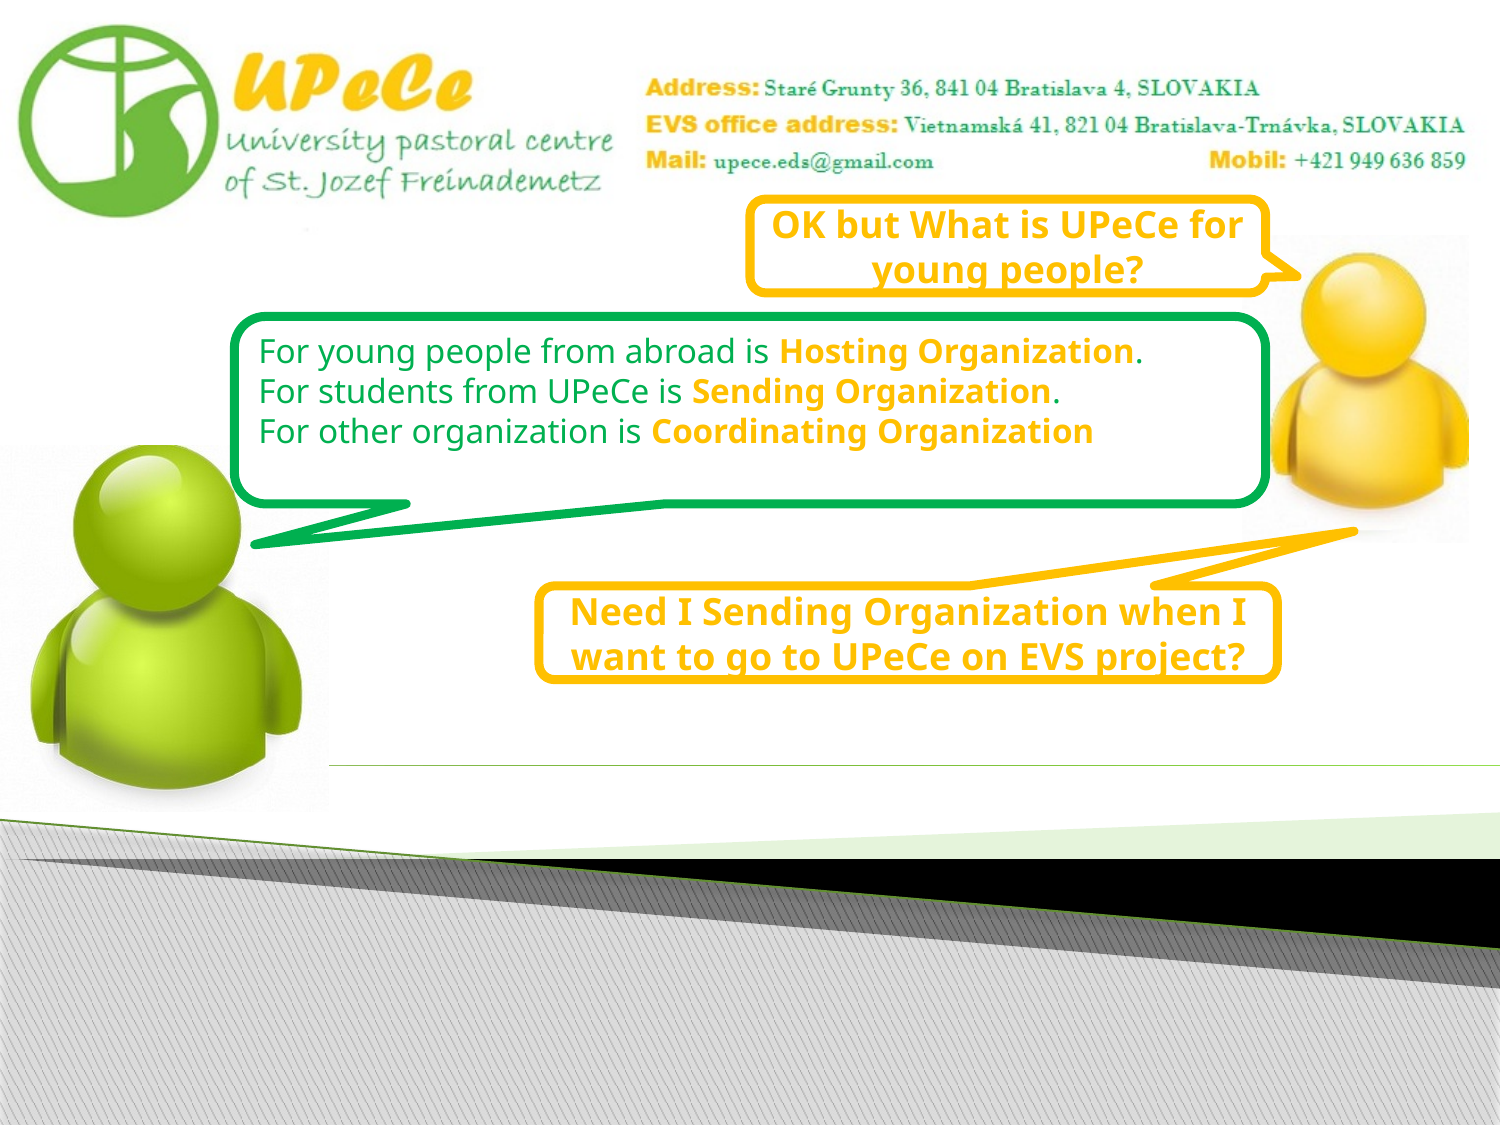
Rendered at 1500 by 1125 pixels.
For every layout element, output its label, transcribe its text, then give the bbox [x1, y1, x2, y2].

text_box OK but What is UPeCe for young people? [745, 246, 1236, 298]
text_box For young people from abroad is Hosting Organization. For students from UPeCe is Sending Organization. For other organization is Coordinating Organization [229, 311, 1236, 542]
picture [5, 859, 1500, 989]
picture [0, 0, 1500, 543]
picture [0, 445, 329, 812]
text_box Need I Sending Organization when I want to go to UPeCe on EVS project? [534, 543, 1288, 685]
